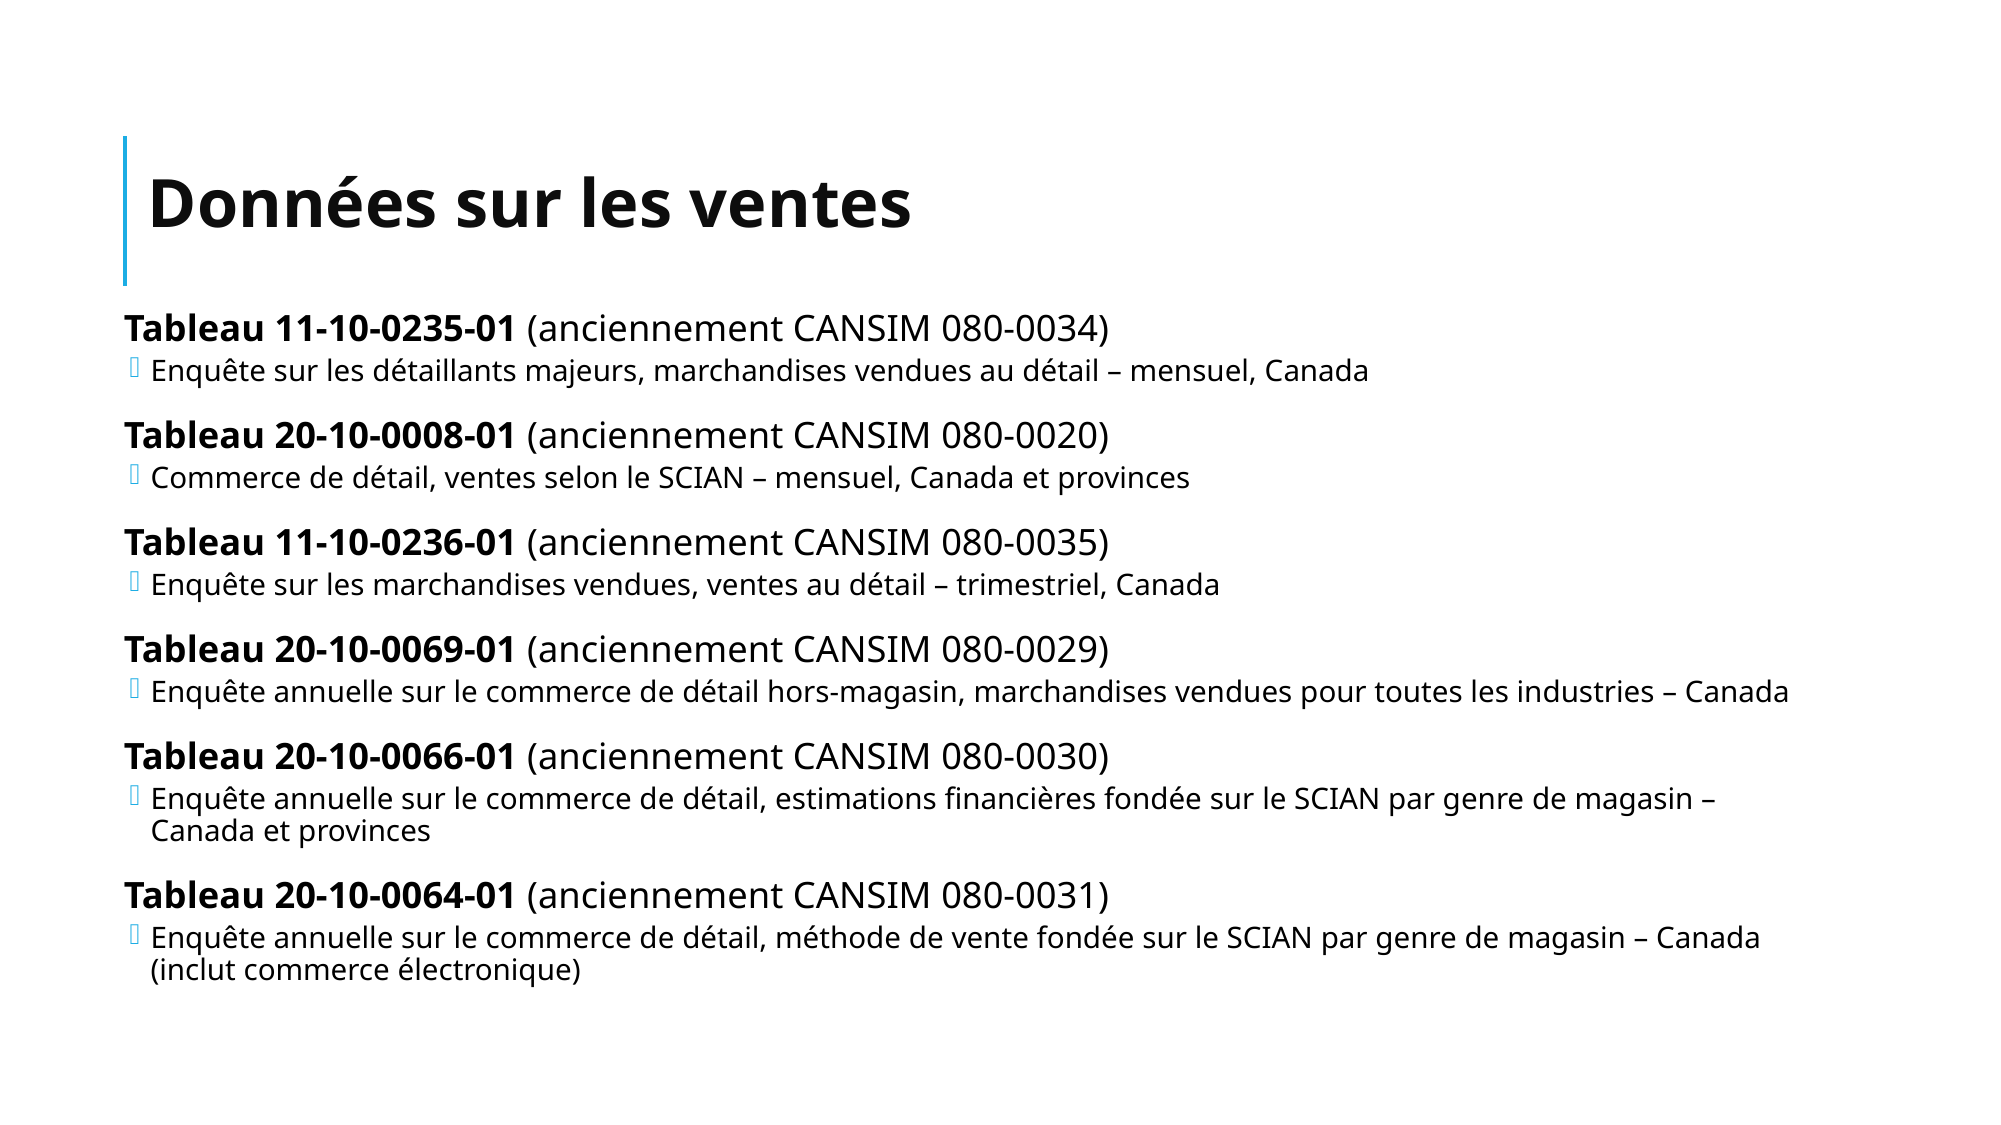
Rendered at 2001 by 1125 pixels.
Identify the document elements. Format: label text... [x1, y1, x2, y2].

list Tableau 11-10-0235-01 (anciennement CANSIM 080-0034) Enquête sur les détaillants majeurs, marchandises vendues au détail – mensuel, Canada Tableau 20-10-0008-01 (anciennement CANSIM 080-0020) Commerce de détail, ventes selon le SCIAN – mensuel, Canada et provinces Tableau 11-10-0236-01 (anciennement CANSIM 080-0035) Enquête sur les marchandises vendues, ventes au détail – trimestriel, Canada Tableau 20-10-0069-01 (anciennement CANSIM 080-0029) Enquête annuelle sur le commerce de détail hors-magasin, marchandises vendues pour toutes les industries – Canada Tableau 20-10-0066-01 (anciennement CANSIM 080-0030) Enquête annuelle sur le commerce de détail, estimations financières fondée sur le SCIAN par genre de magasin – Canada et provinces Tableau 20-10-0064-01 (anciennement CANSIM 080-0031) Enquête annuelle sur le commerce de détail, méthode de vente fondée sur le SCIAN par genre de magasin – Canada (inclut commerce électronique) [102, 302, 1828, 996]
title Données sur les ventes [132, 134, 1858, 282]
